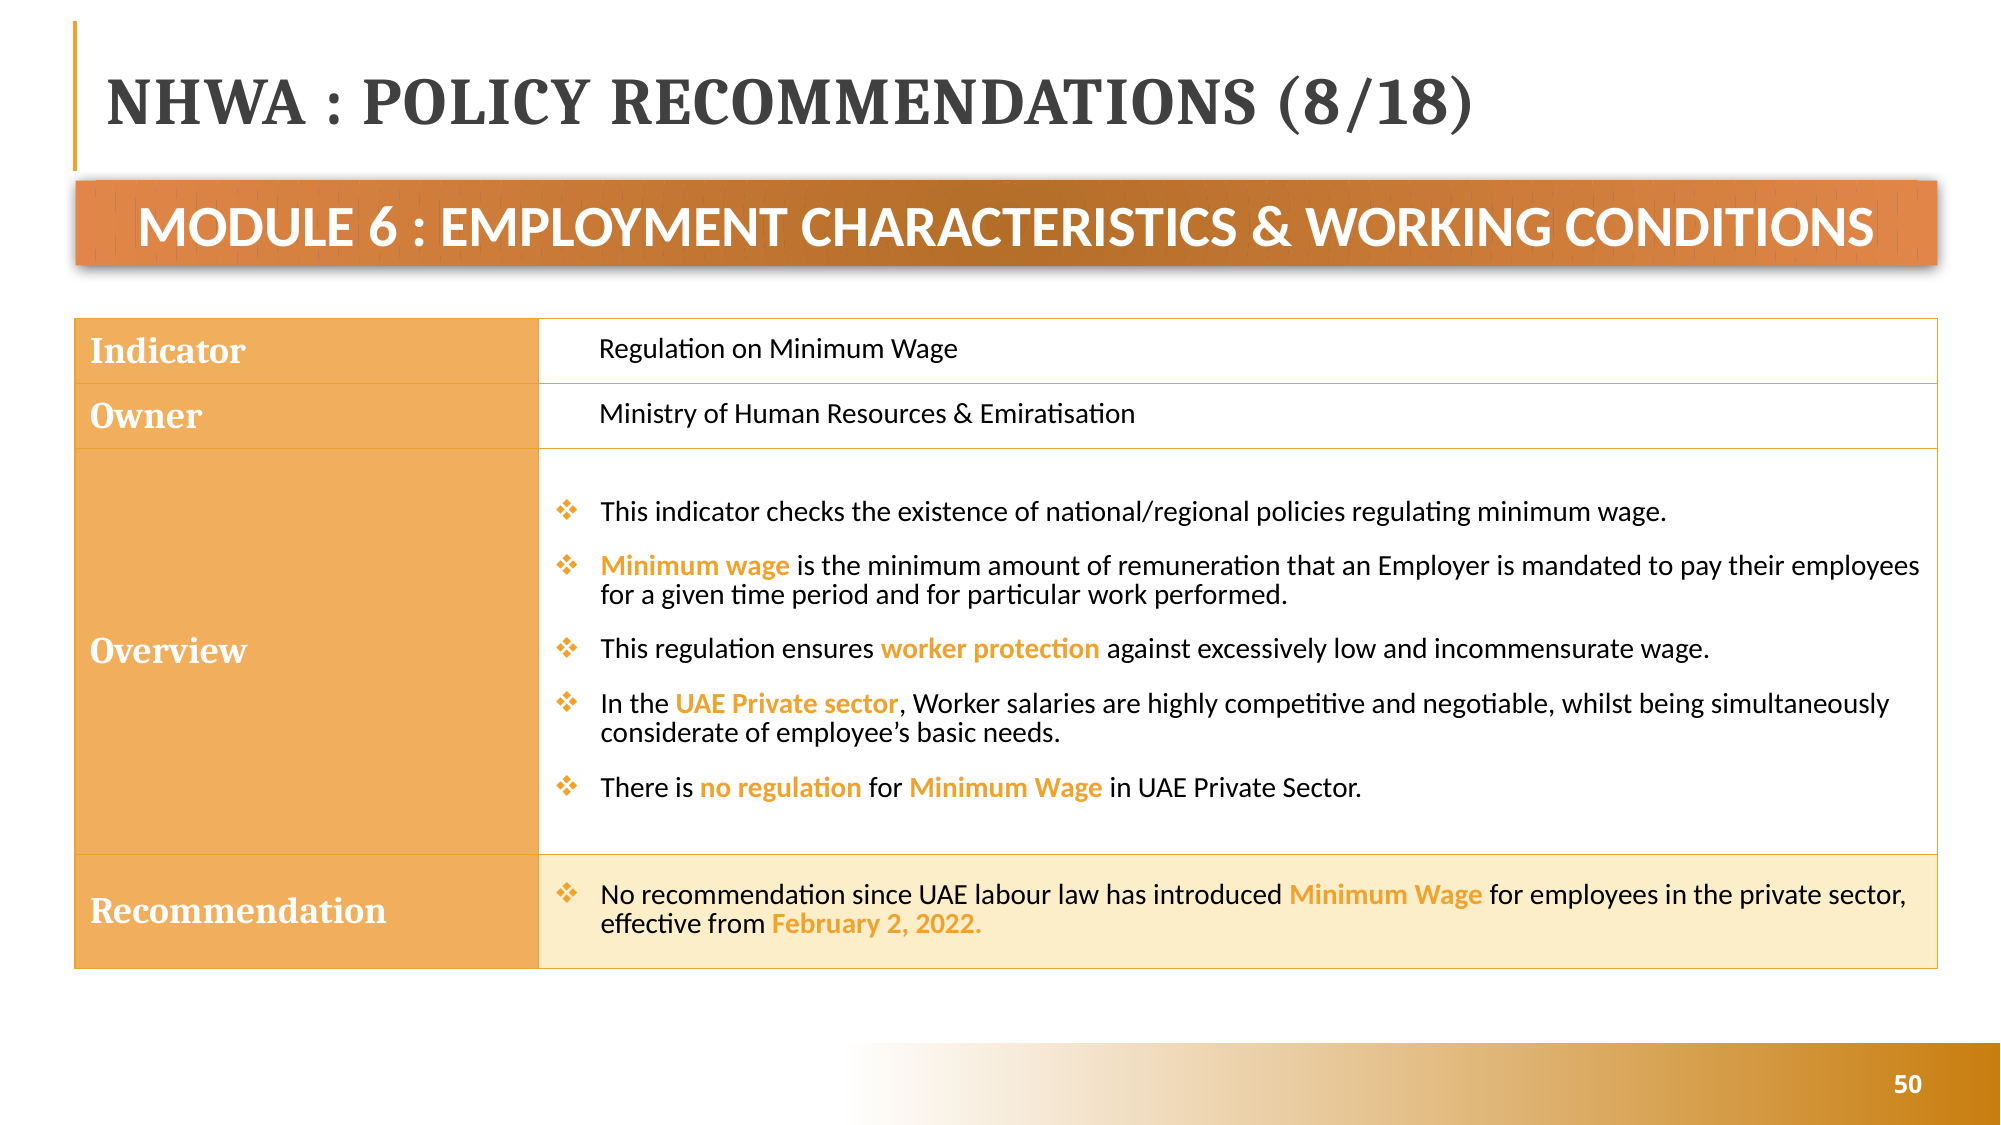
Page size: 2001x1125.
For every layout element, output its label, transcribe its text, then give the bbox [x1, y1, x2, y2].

table_cell No recommendation since UAE labour law has introduced Minimum Wage for employees in the private sector, effective from February 2, 2022. [539, 855, 1937, 968]
slide_number 50 [1777, 1061, 1938, 1107]
table_cell Overview [76, 449, 538, 854]
table_header Indicator [76, 319, 538, 383]
table_cell Owner [76, 384, 538, 448]
table_cell Ministry of Human Resources & Emiratisation [539, 384, 1937, 448]
table_cell Recommendation [76, 855, 538, 968]
table_cell This indicator checks the existence of national/regional policies regulating minimum wage. Minimum wage is the minimum amount of remuneration that an Employer is mandated to pay their employees for a given time period and for particular work performed. This regulation ensures worker protection against excessively low and incommensurate wage. In the UAE Private sector, Worker salaries are highly competitive and negotiable, whilst being simultaneously considerate of employee’s basic needs. There is no regulation for Minimum Wage in UAE Private Sector. [539, 449, 1937, 854]
table_header Regulation on Minimum Wage [539, 319, 1937, 383]
text_box MODULE 6 : EMPLOYMENT CHARACTERISTICS & WORKING CONDITIONS [75, 180, 1938, 266]
title NHWA : POLICY RECOMMENDATIONS (8/18) [91, 42, 1938, 169]
